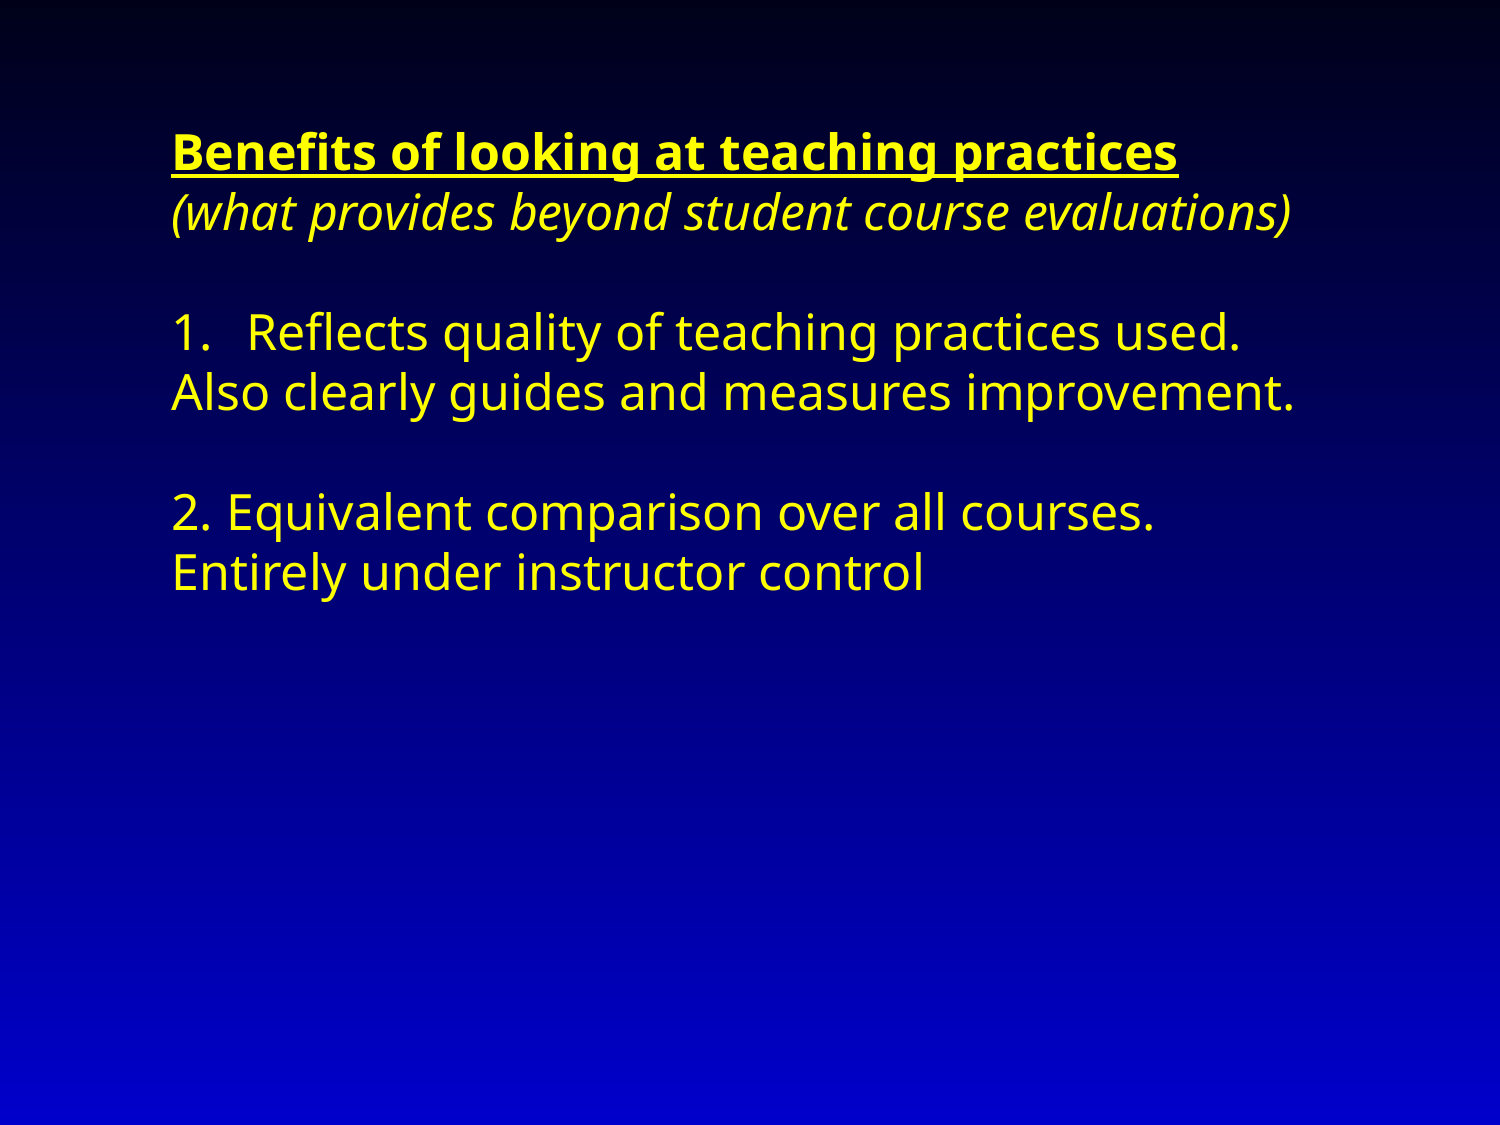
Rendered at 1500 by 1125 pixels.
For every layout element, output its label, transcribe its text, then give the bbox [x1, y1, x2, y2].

text_box Benefits of looking at teaching practices (what provides beyond student course evaluations) Reflects quality of teaching practices used. Also clearly guides and measures improvement. 2. Equivalent comparison over all courses. Entirely under instructor control [156, 113, 1312, 608]
